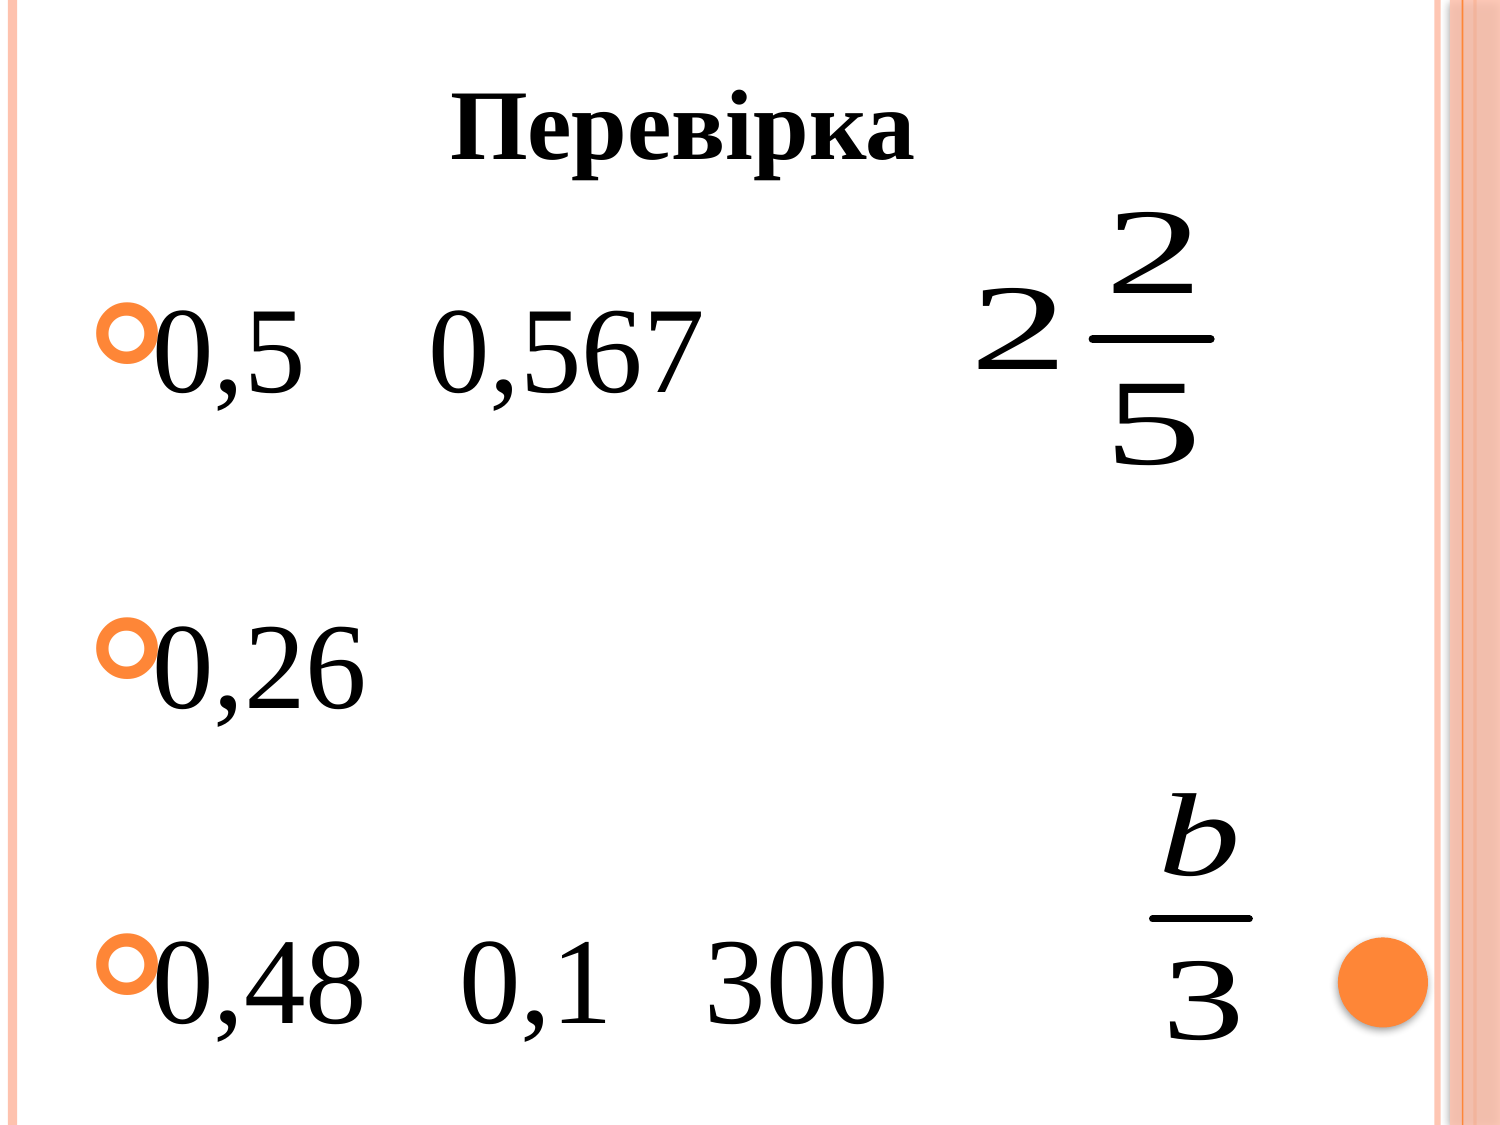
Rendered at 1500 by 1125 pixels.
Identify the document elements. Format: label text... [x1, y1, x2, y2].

title Перевірка [70, 0, 1296, 188]
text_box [940, 175, 1251, 493]
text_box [1124, 761, 1291, 1067]
list 0,5 0,567 0,26 0,48 0,1 300 [75, 262, 1430, 1062]
